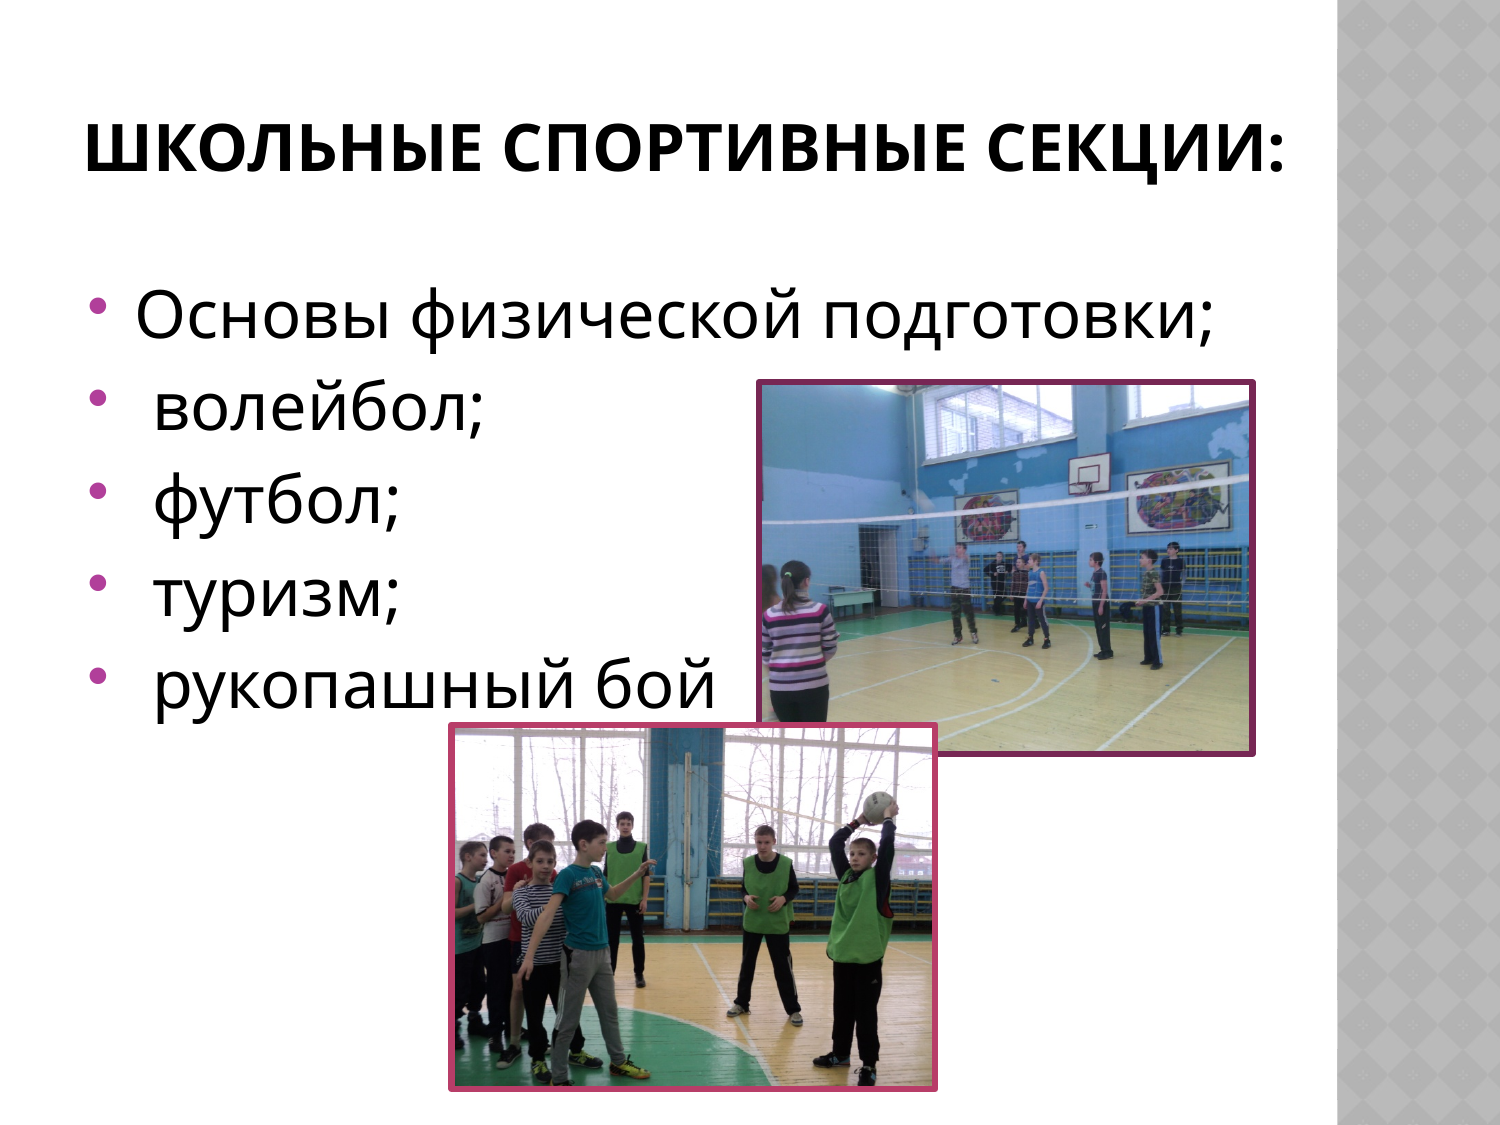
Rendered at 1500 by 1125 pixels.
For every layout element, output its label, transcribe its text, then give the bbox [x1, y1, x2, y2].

picture [454, 384, 1250, 1087]
title Школьные спортивные секции: [75, 52, 1317, 185]
list Основы физической подготовки; волейбол; футбол; туризм; рукопашный бой [75, 264, 1263, 1059]
